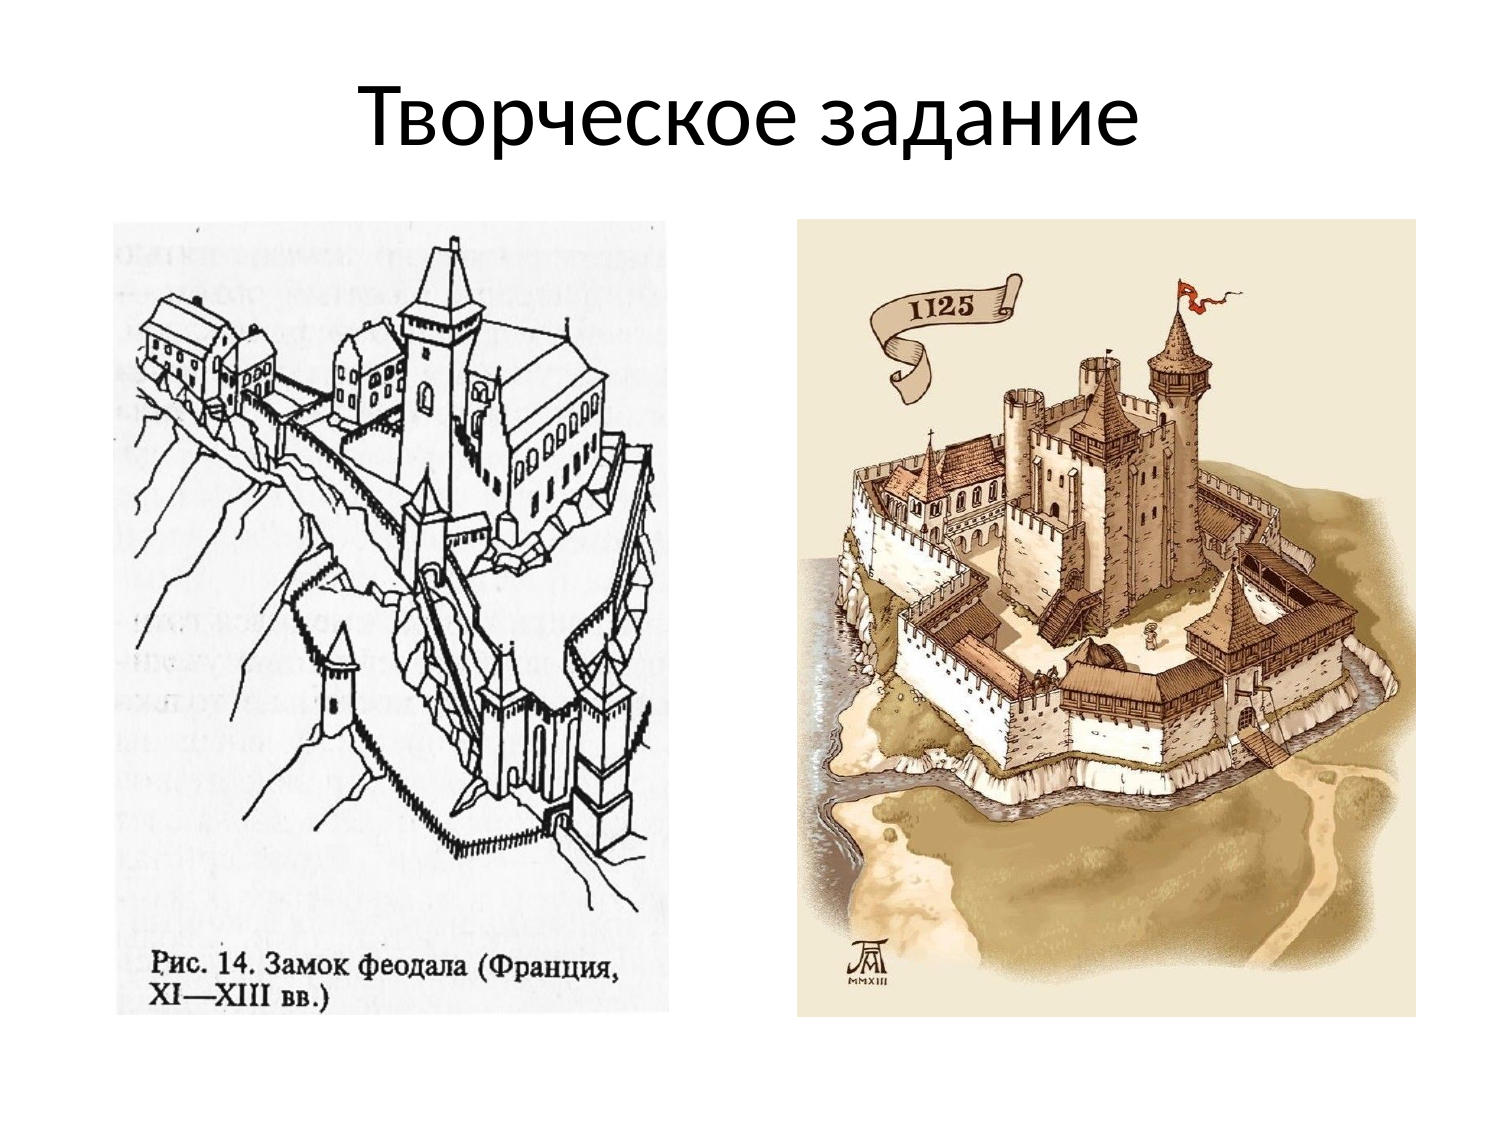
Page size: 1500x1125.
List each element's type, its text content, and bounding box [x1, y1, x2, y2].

picture [796, 219, 1417, 1017]
title Творческое задание [75, 45, 1425, 173]
picture [112, 221, 669, 1016]
